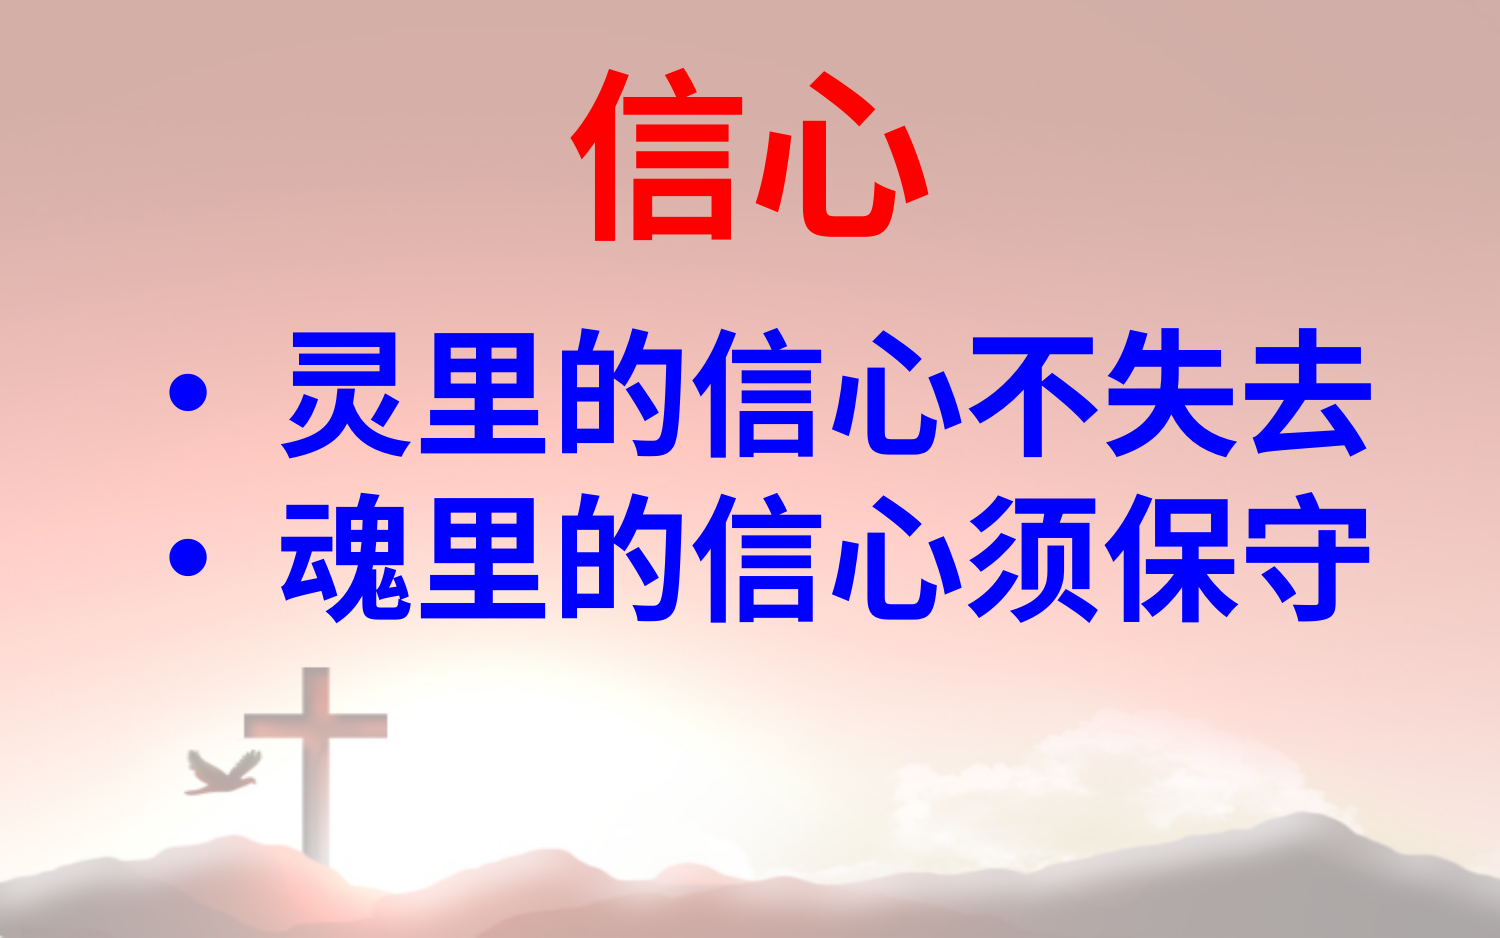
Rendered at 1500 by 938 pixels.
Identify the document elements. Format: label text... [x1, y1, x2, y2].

text_box 灵里的信心不失去 魂里的信心须保守 [149, 300, 1500, 646]
text_box 信心 [24, 33, 1475, 269]
